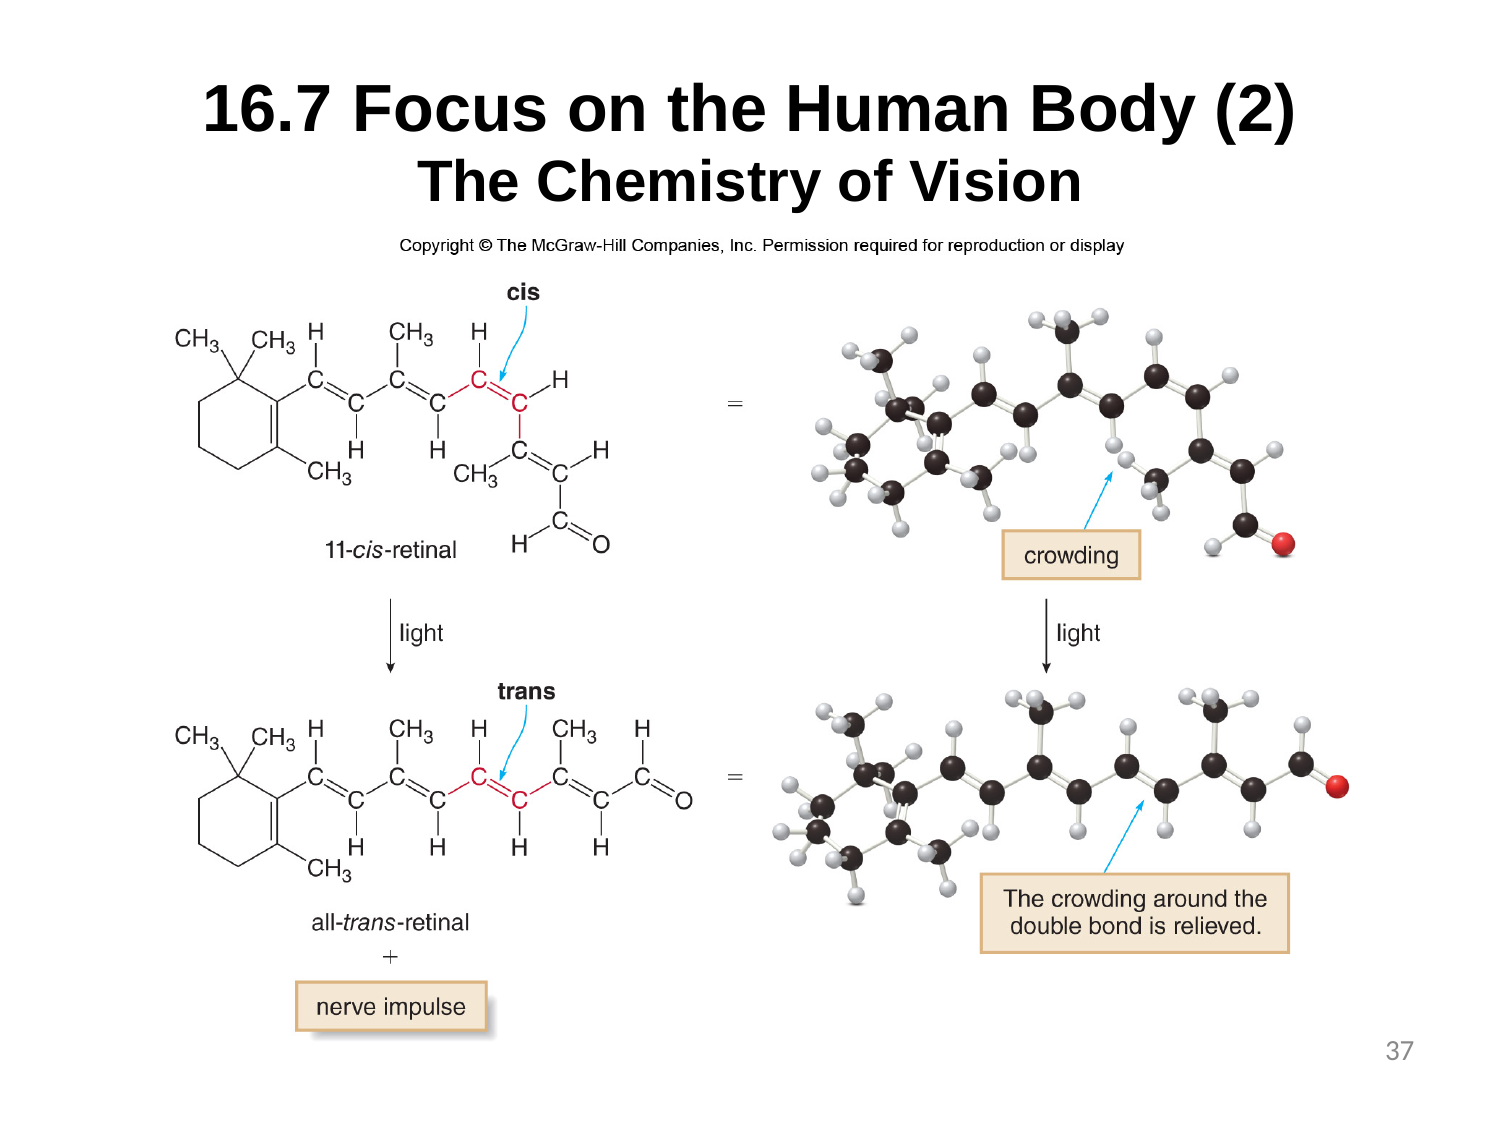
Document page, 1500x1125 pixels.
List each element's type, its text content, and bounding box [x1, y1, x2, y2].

picture [174, 237, 1351, 1042]
list The Chemistry of Vision [402, 135, 1108, 211]
title 16.7 Focus on the Human Body (2) [136, 68, 1364, 141]
